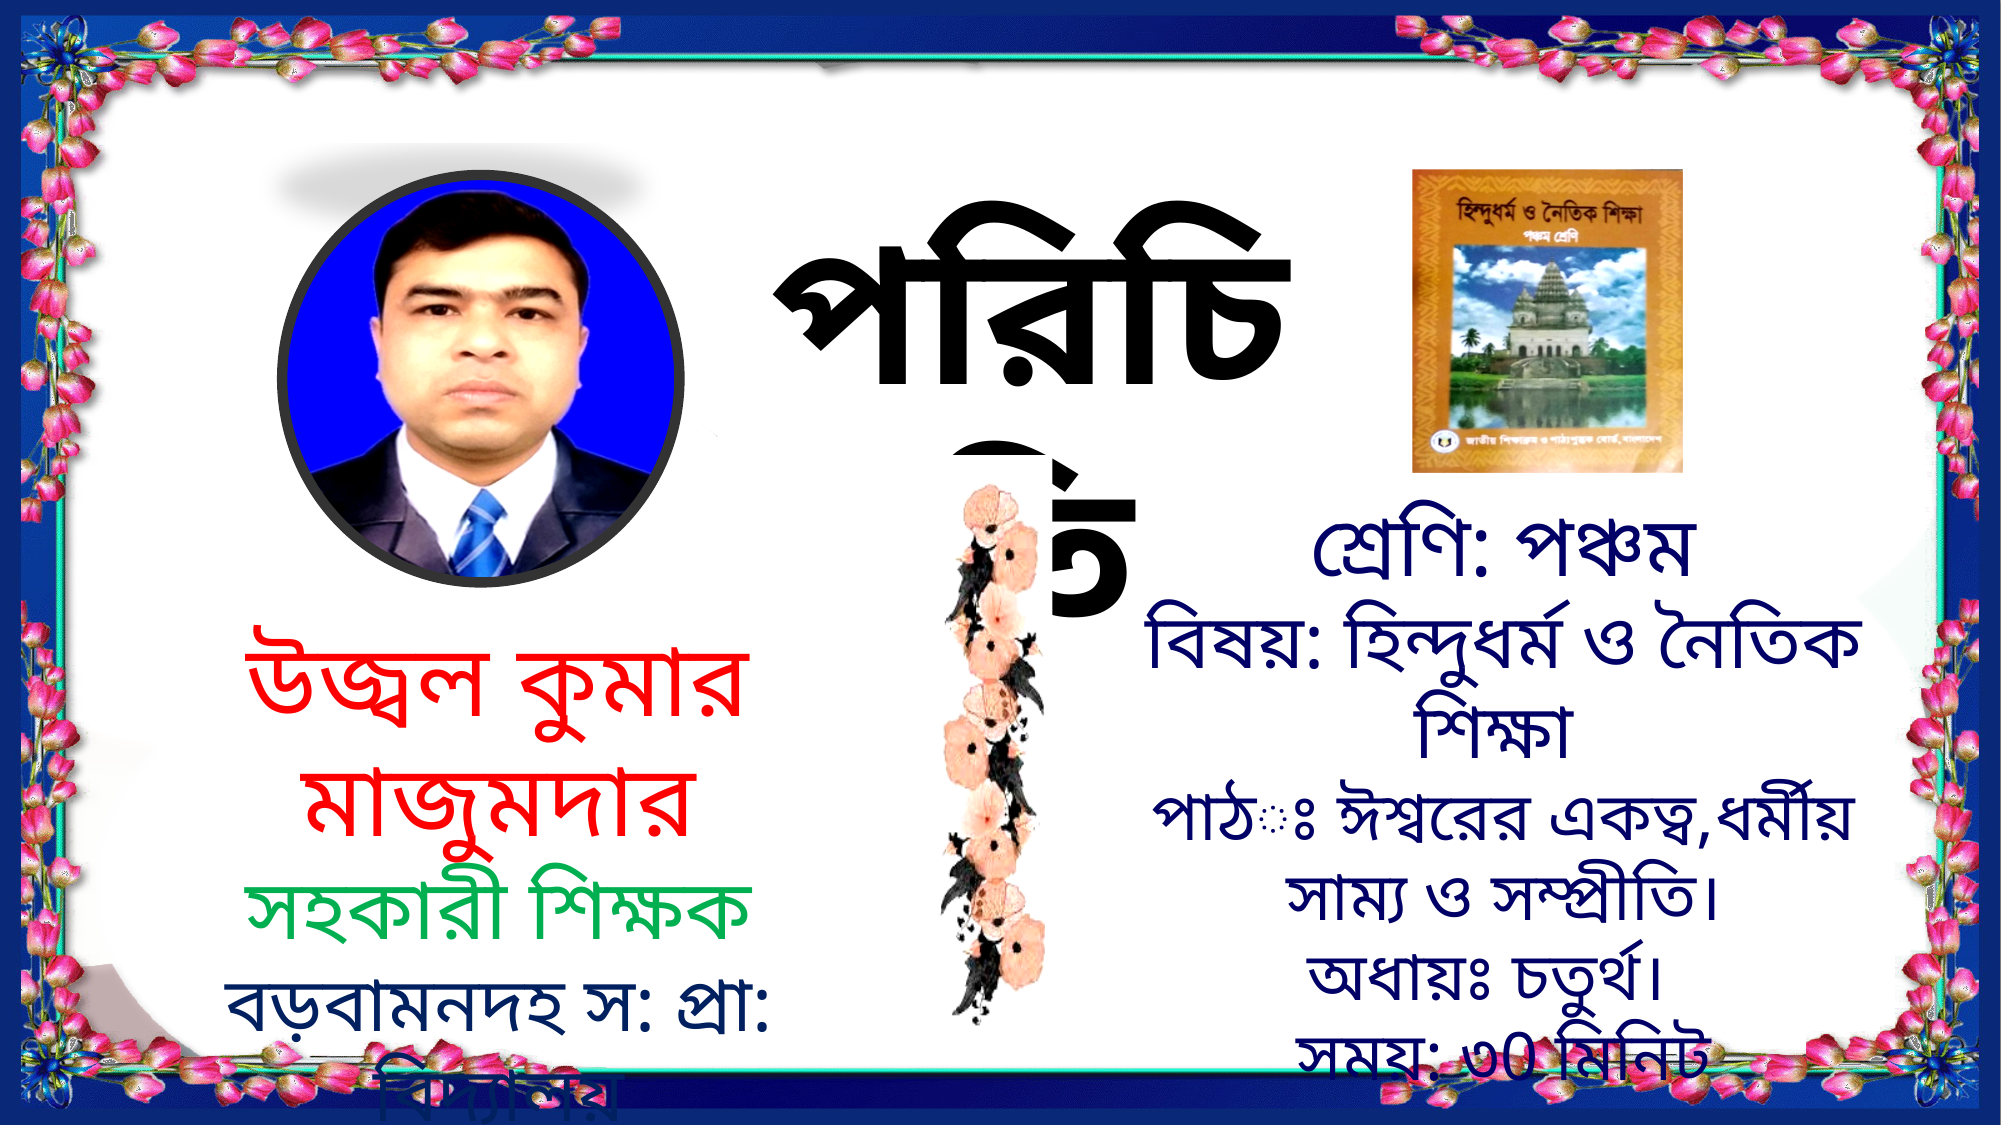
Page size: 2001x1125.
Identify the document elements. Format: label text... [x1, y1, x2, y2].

text_box শ্রেণি: পঞ্চম বিষয়: হিন্দুধর্ম ও নৈতিক শিক্ষা পাঠঃ ঈশ্বরের একত্ব,ধর্মীয় সাম্য ও সম্প্রীতি। অধায়ঃ চতুর্থ। সময়: ৩0 মিনিট [1095, 486, 1913, 1101]
text_box পরিচিতি [717, 177, 1343, 672]
text_box উজ্বল কুমার মাজুমদার সহকারী শিক্ষক বড়বামনদহ স: প্রা: বিদ্যালয় কোটচাঁদপুর, ঝিনাইদহ। [77, 608, 920, 1125]
picture [0, 0, 2000, 1125]
